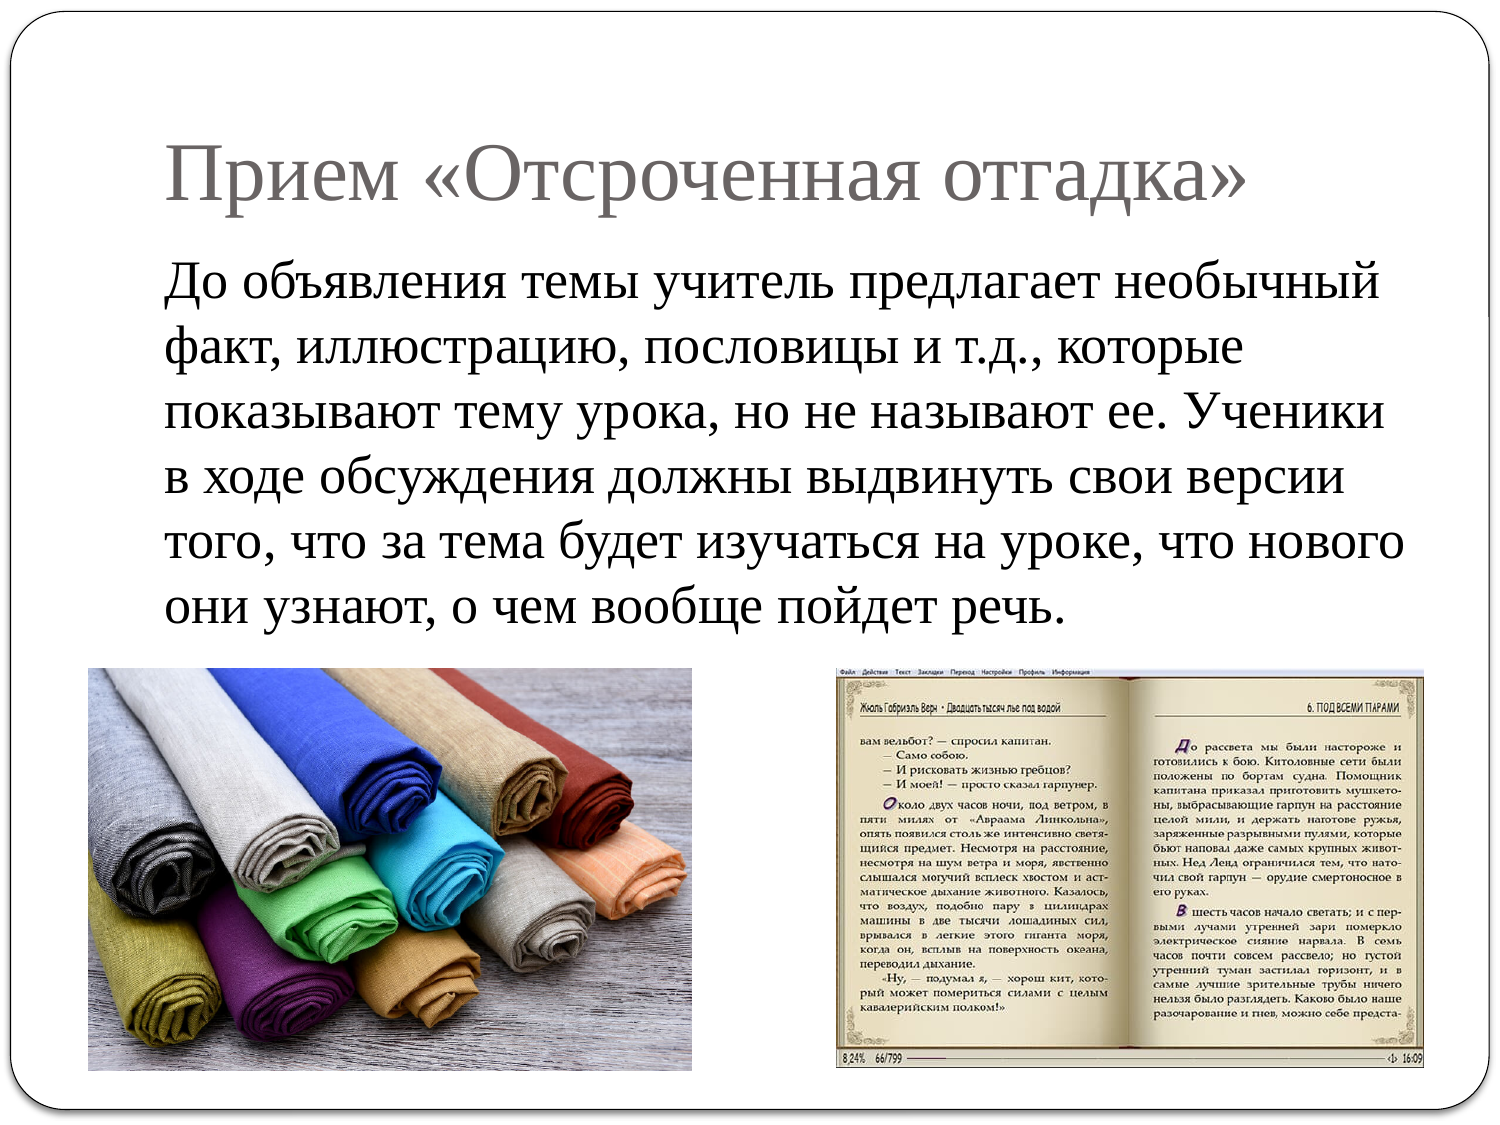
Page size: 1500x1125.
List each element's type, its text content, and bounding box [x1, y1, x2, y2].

picture [836, 668, 1424, 1068]
title Прием «Отсроченная отгадка» [150, 45, 1425, 233]
list До объявления темы учитель предлагает необычный факт, иллюстрацию, пословицы и т.д., которые показывают тему урока, но не называют ее. Ученики в ходе обсуждения должны выдвинуть свои версии того, что за тема будет изучаться на уроке, что нового они узнают, о чем вообще пойдет речь. [150, 237, 1425, 988]
picture [88, 668, 692, 1071]
